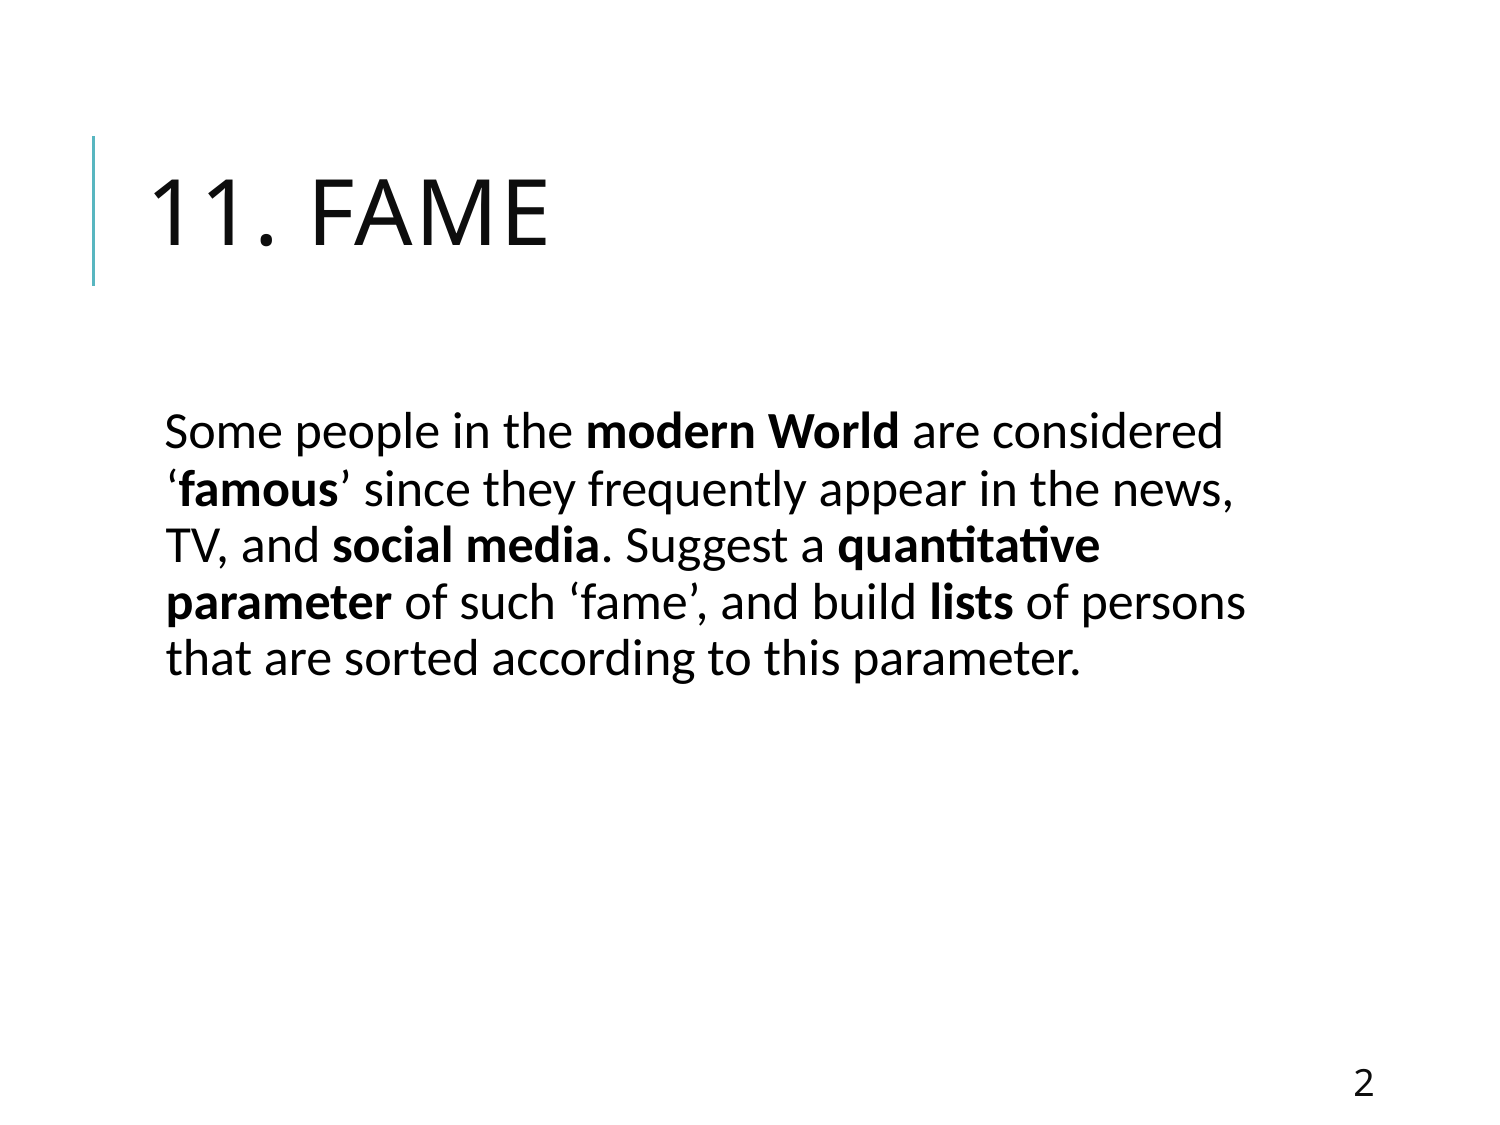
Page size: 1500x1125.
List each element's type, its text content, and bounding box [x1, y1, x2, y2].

list Some people in the modern World are considered ‘famous’ since they frequently appear in the news, TV, and social media. Suggest a quantitative parameter of such ‘fame’, and build lists of persons that are sorted according to this parameter. [140, 386, 1292, 868]
slide_number 2 [1333, 1061, 1454, 1107]
title 11. Fame [126, 96, 1322, 342]
